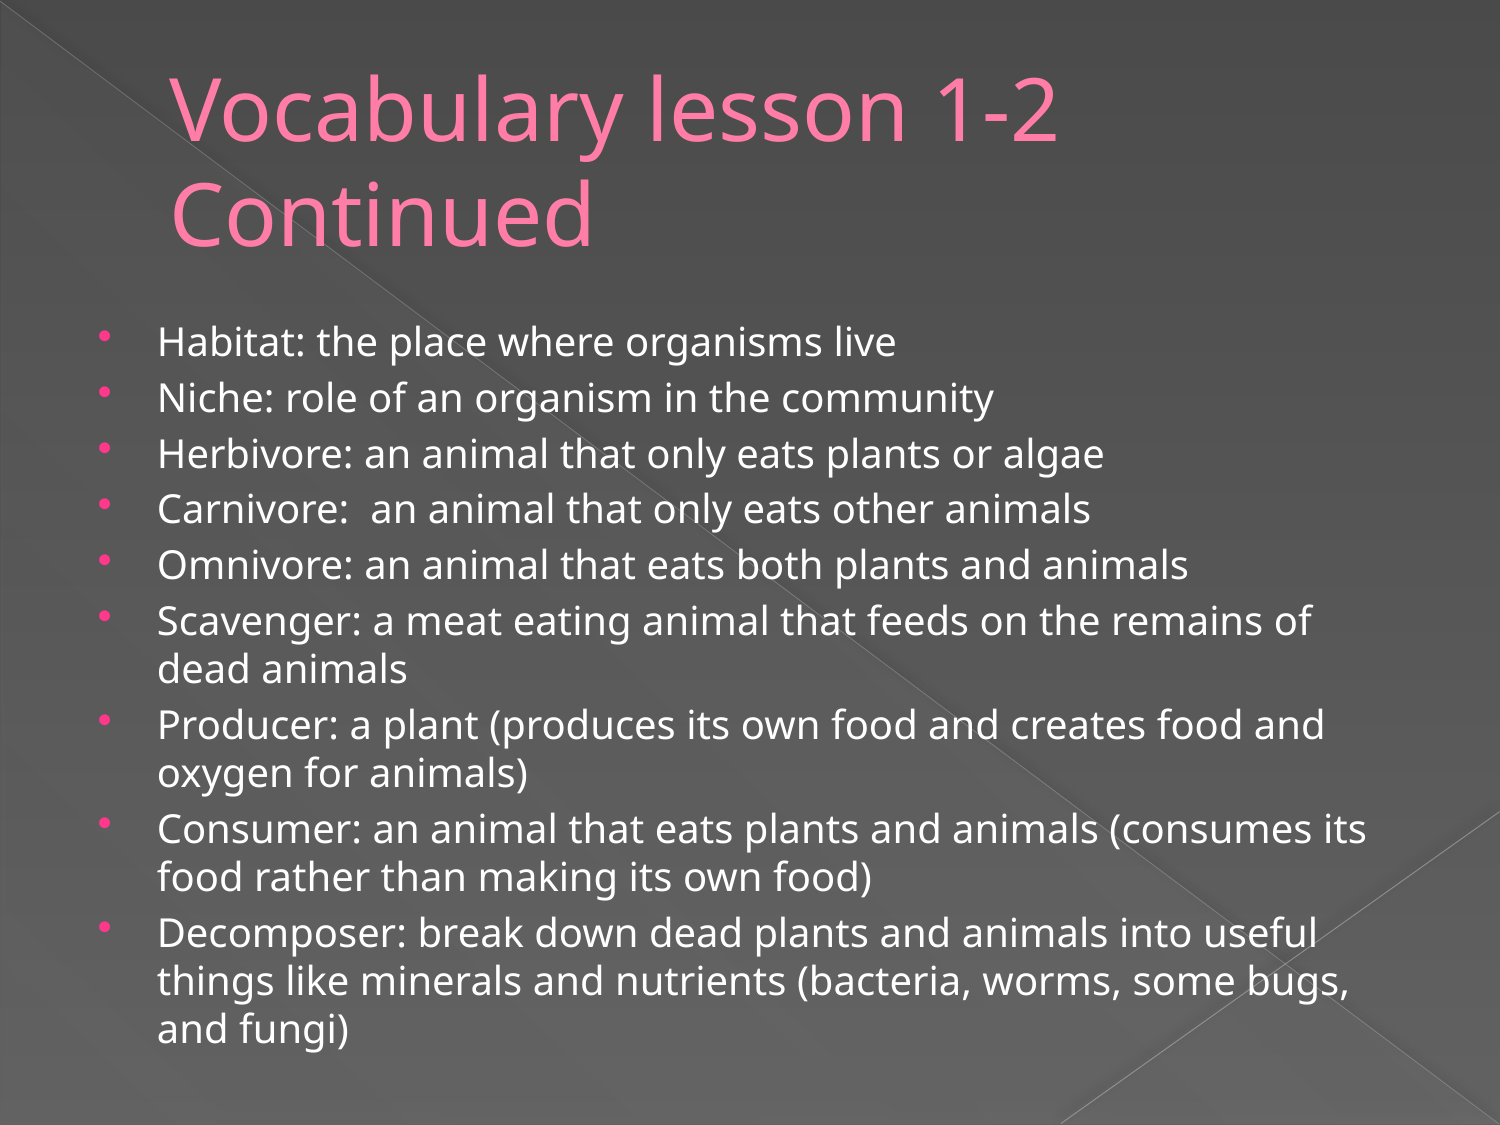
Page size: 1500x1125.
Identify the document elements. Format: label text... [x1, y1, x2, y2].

list Habitat: the place where organisms live Niche: role of an organism in the community Herbivore: an animal that only eats plants or algae Carnivore: an animal that only eats other animals Omnivore: an animal that eats both plants and animals Scavenger: a meat eating animal that feeds on the remains of dead animals Producer: a plant (produces its own food and creates food and oxygen for animals) Consumer: an animal that eats plants and animals (consumes its food rather than making its own food) Decomposer: break down dead plants and animals into useful things like minerals and nutrients (bacteria, worms, some bugs, and fungi) [75, 308, 1425, 1059]
title Vocabulary lesson 1-2 Continued [75, 43, 1425, 274]
